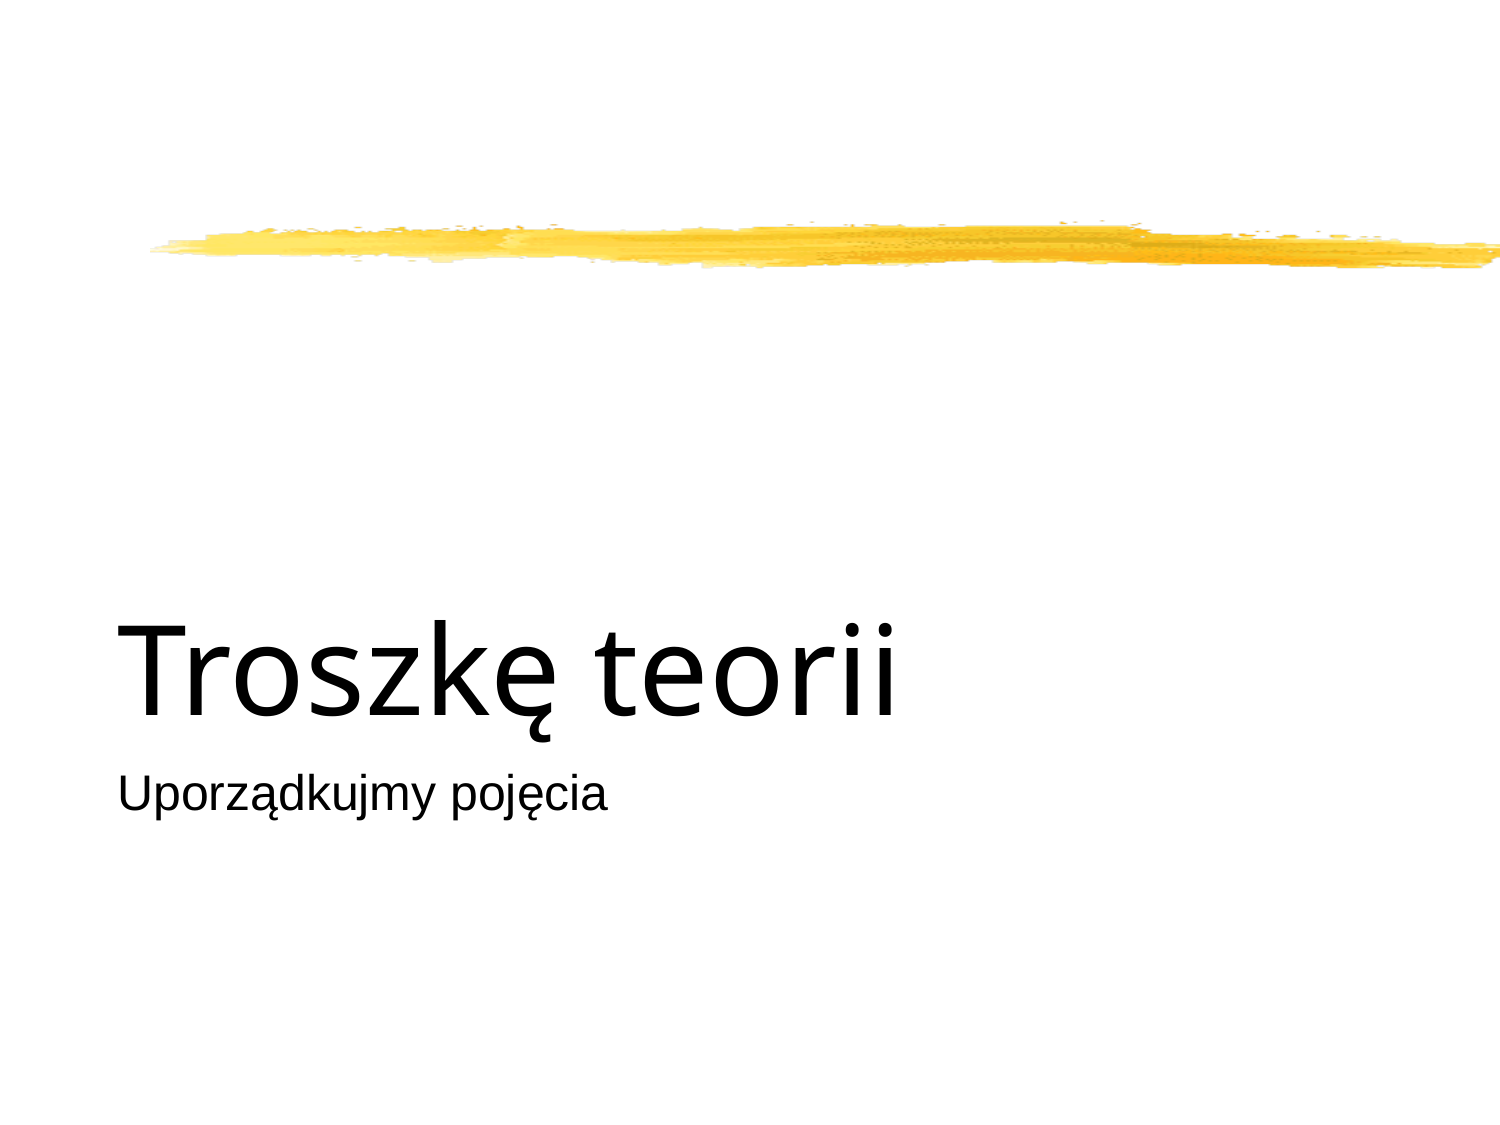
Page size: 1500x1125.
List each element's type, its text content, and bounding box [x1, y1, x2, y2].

picture [150, 215, 1500, 279]
list Uporządkujmy pojęcia [102, 752, 1397, 999]
title Troszkę teorii [102, 280, 1397, 749]
